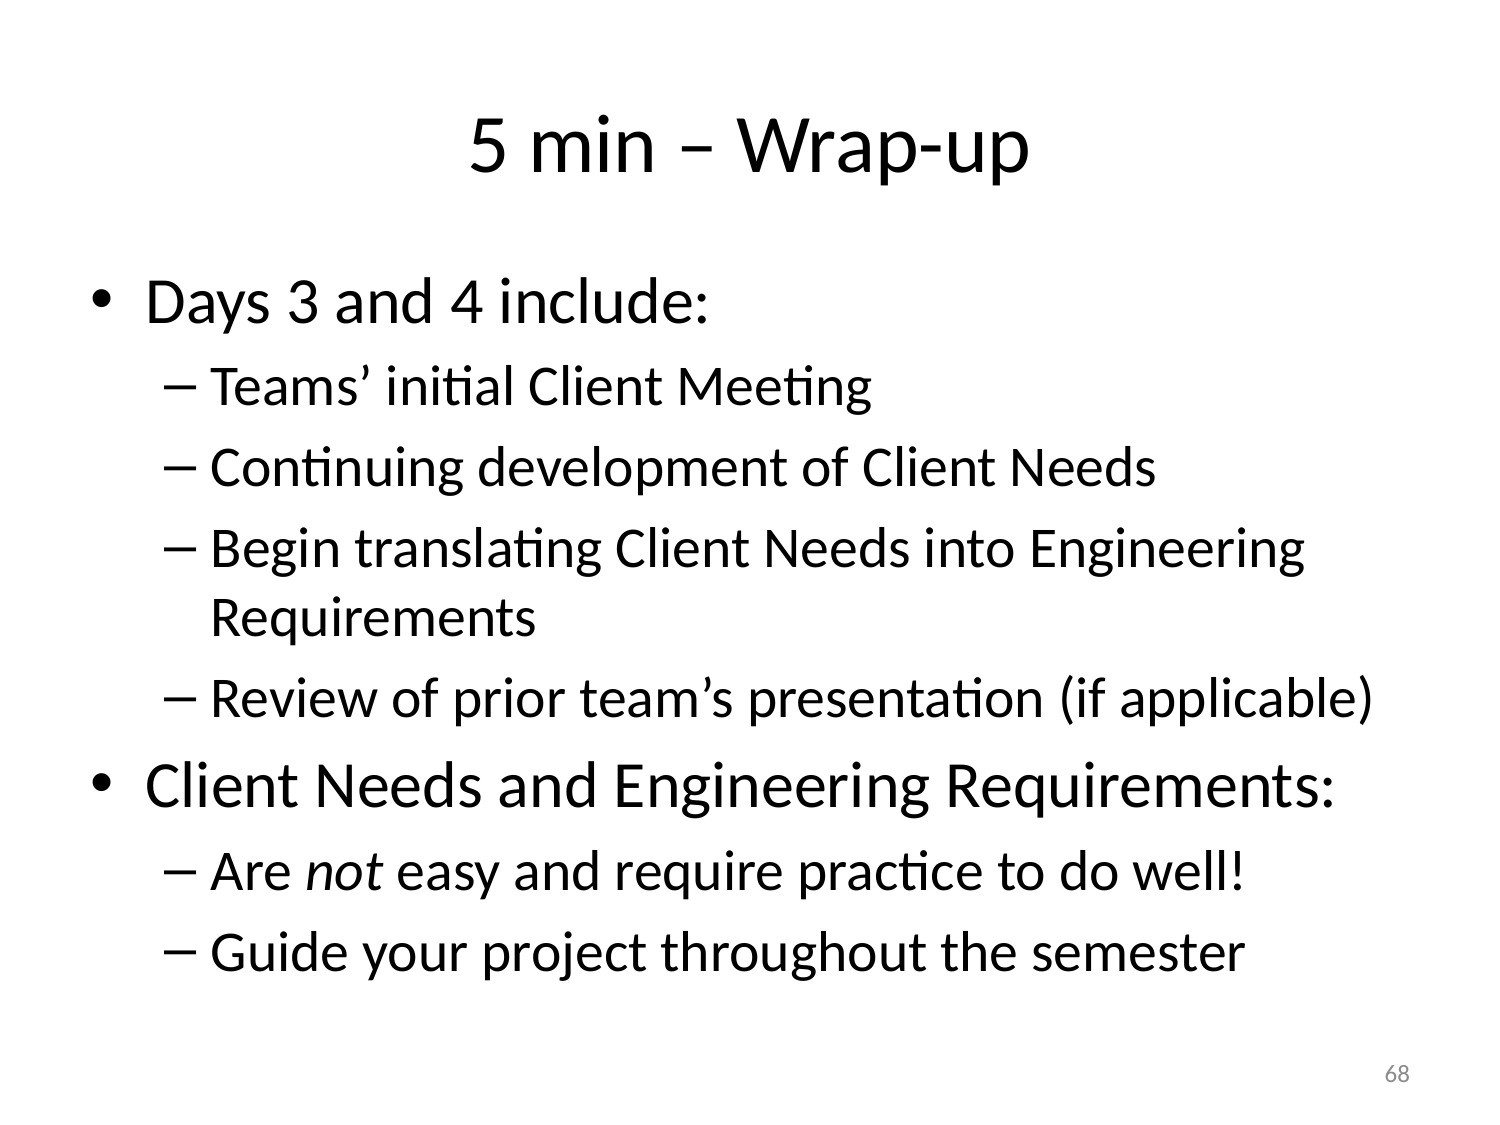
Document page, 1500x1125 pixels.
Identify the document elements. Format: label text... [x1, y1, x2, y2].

title 5 min – Wrap-up [75, 45, 1425, 233]
list Days 3 and 4 include: Teams’ initial Client Meeting Continuing development of Client Needs Begin translating Client Needs into Engineering Requirements Review of prior team’s presentation (if applicable) Client Needs and Engineering Requirements: Are not easy and require practice to do well! Guide your project throughout the semester [75, 249, 1425, 993]
slide_number 68 [1074, 1042, 1425, 1103]
